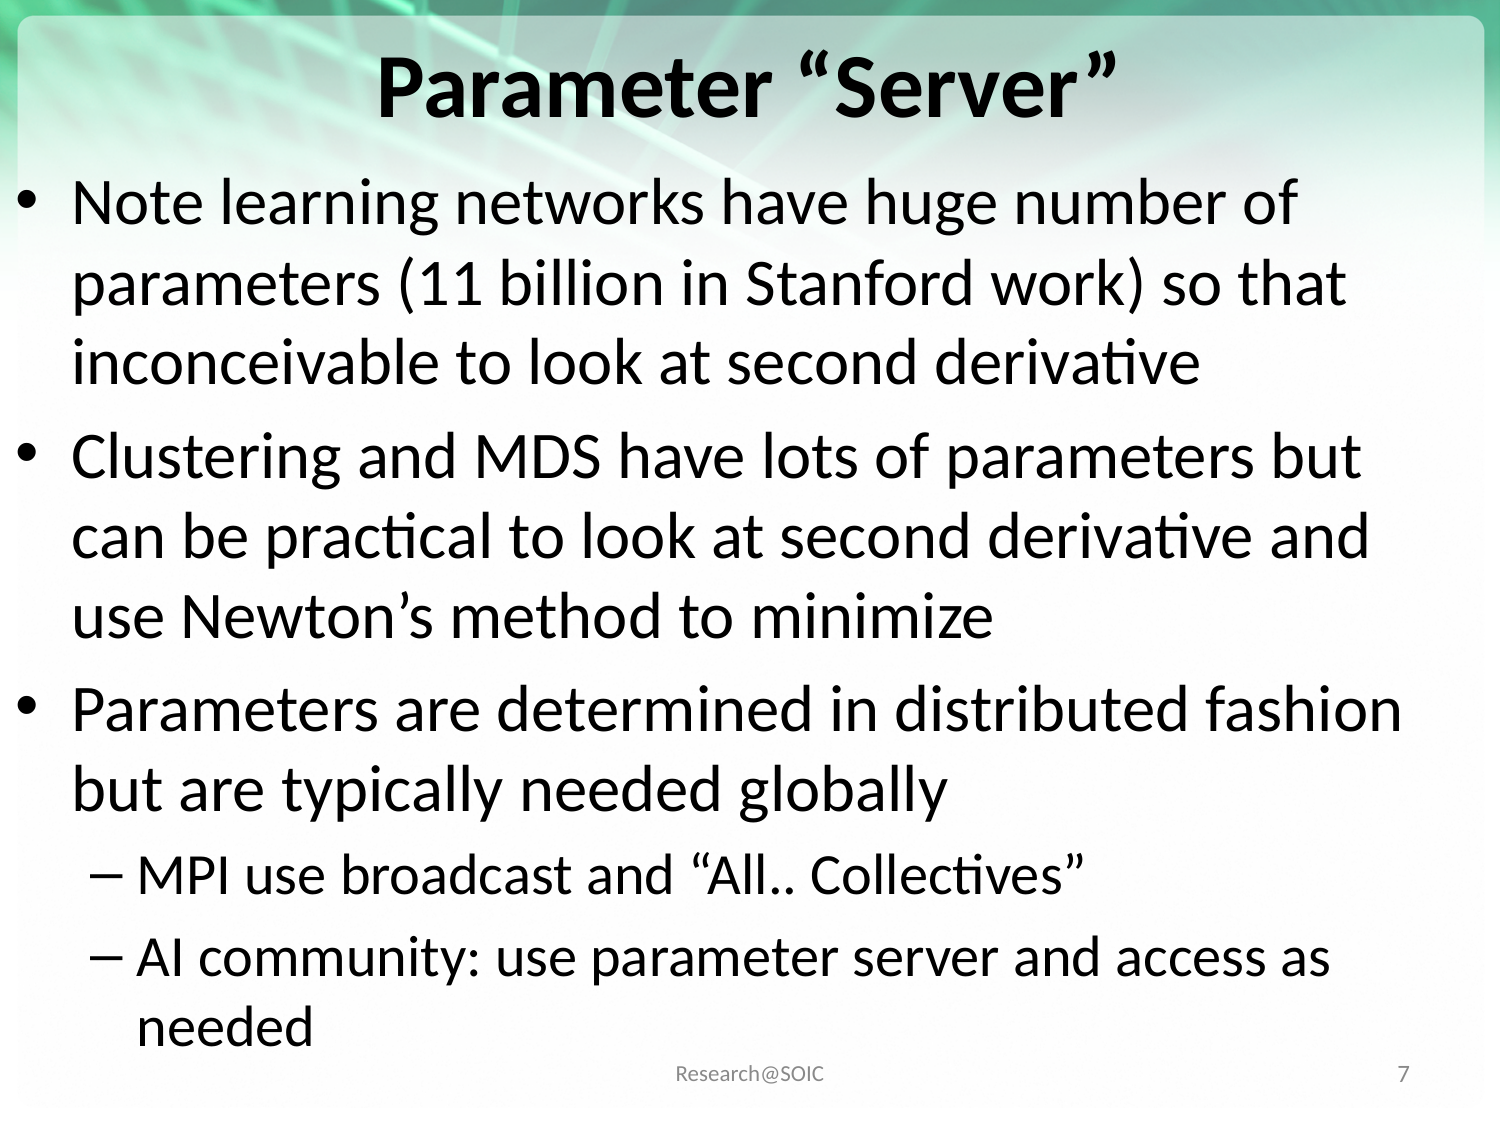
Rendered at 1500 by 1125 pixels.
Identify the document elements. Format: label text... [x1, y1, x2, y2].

slide_number 7 [1074, 1042, 1425, 1103]
list Note learning networks have huge number of parameters (11 billion in Stanford work) so that inconceivable to look at second derivative Clustering and MDS have lots of parameters but can be practical to look at second derivative and use Newton’s method to minimize Parameters are determined in distributed fashion but are typically needed globally MPI use broadcast and “All.. Collectives” AI community: use parameter server and access as needed [0, 150, 1463, 894]
picture [0, 0, 1500, 1125]
title Parameter “Server” [74, 12, 1426, 150]
